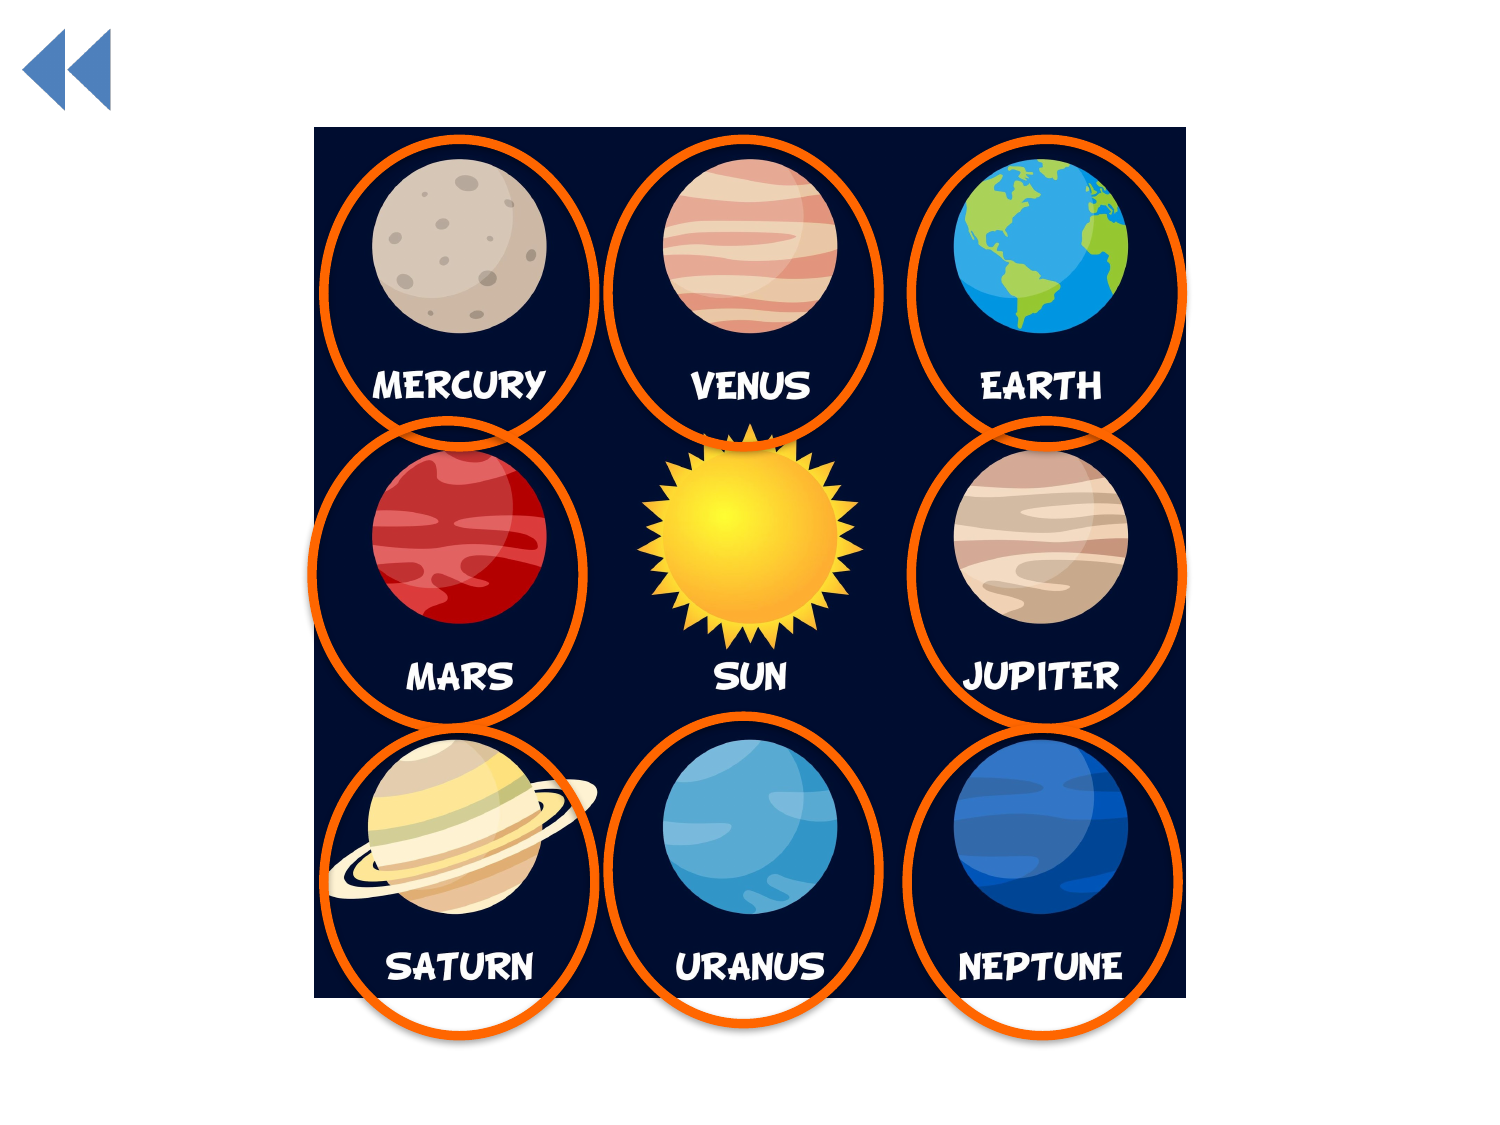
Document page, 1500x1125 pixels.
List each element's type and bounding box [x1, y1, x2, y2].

text_box [961, 1005, 1124, 1036]
text_box [678, 1005, 809, 1024]
text_box [378, 1005, 541, 1036]
picture [314, 126, 1186, 998]
text_box [0, 0, 140, 140]
